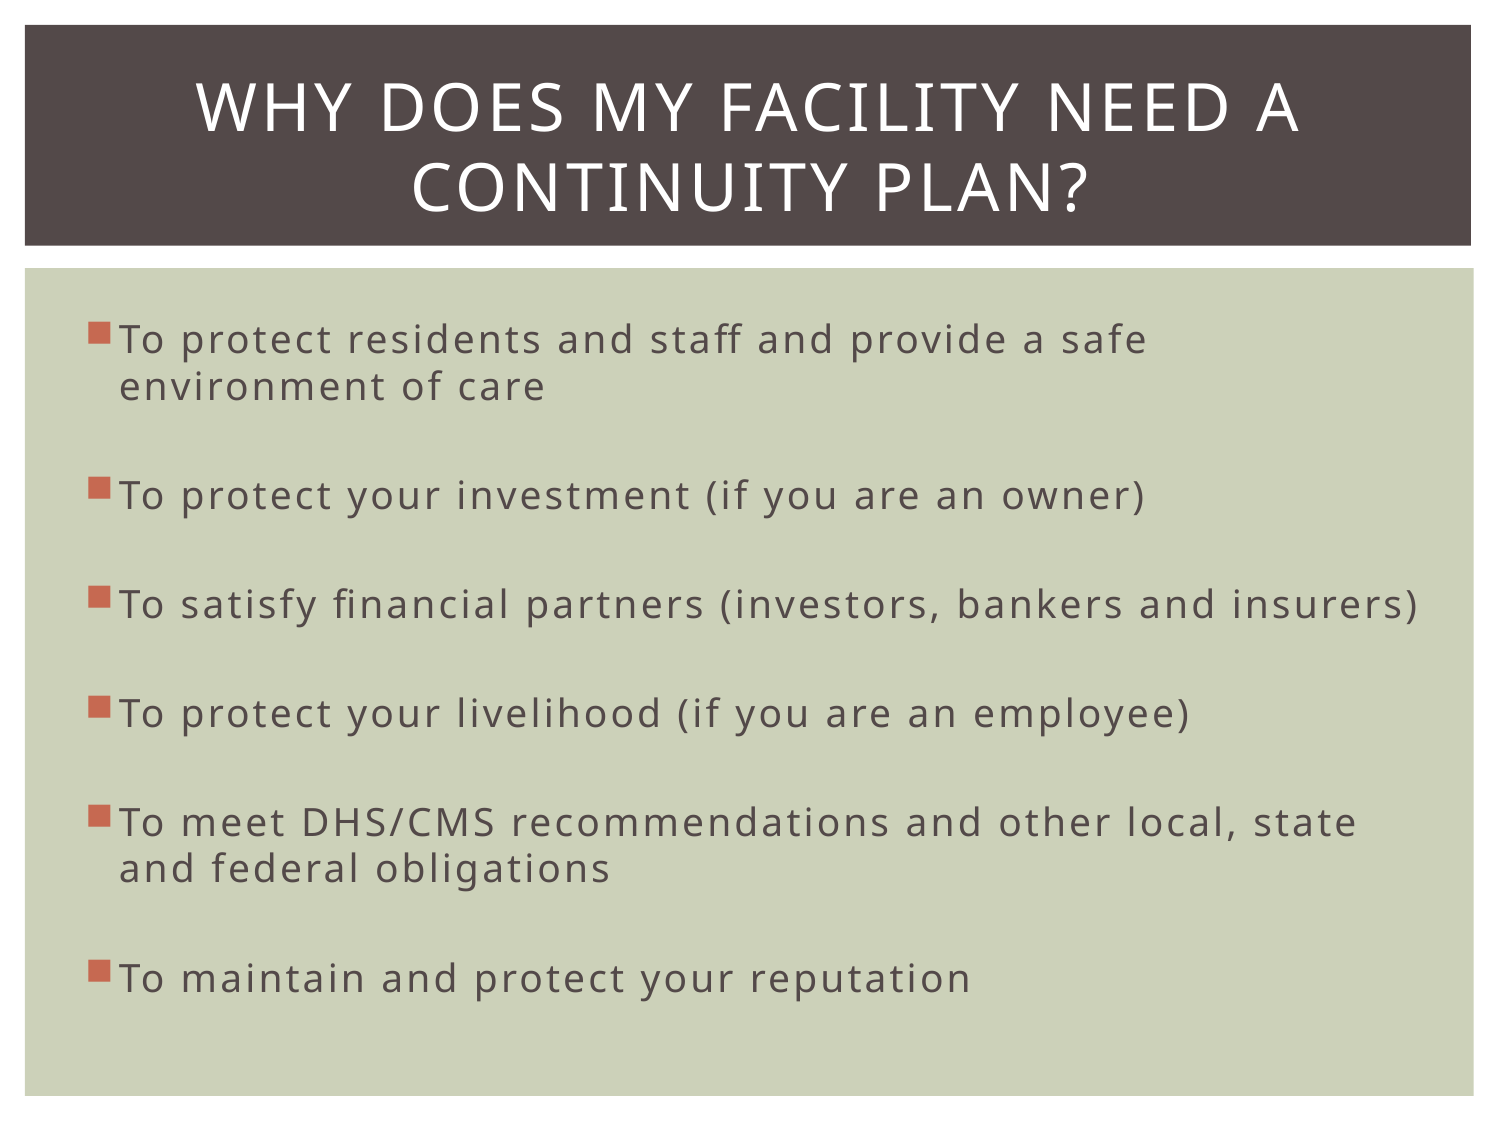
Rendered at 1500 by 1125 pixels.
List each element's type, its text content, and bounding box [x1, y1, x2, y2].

title WHY DOES MY FACILITY NEED A CONTINUITY PLAN? [62, 58, 1438, 232]
list To protect residents and staff and provide a safe environment of care To protect your investment (if you are an owner) To satisfy financial partners (investors, bankers and insurers) To protect your livelihood (if you are an employee) To meet DHS/CMS recommendations and other local, state and federal obligations To maintain and protect your reputation [62, 306, 1442, 1026]
